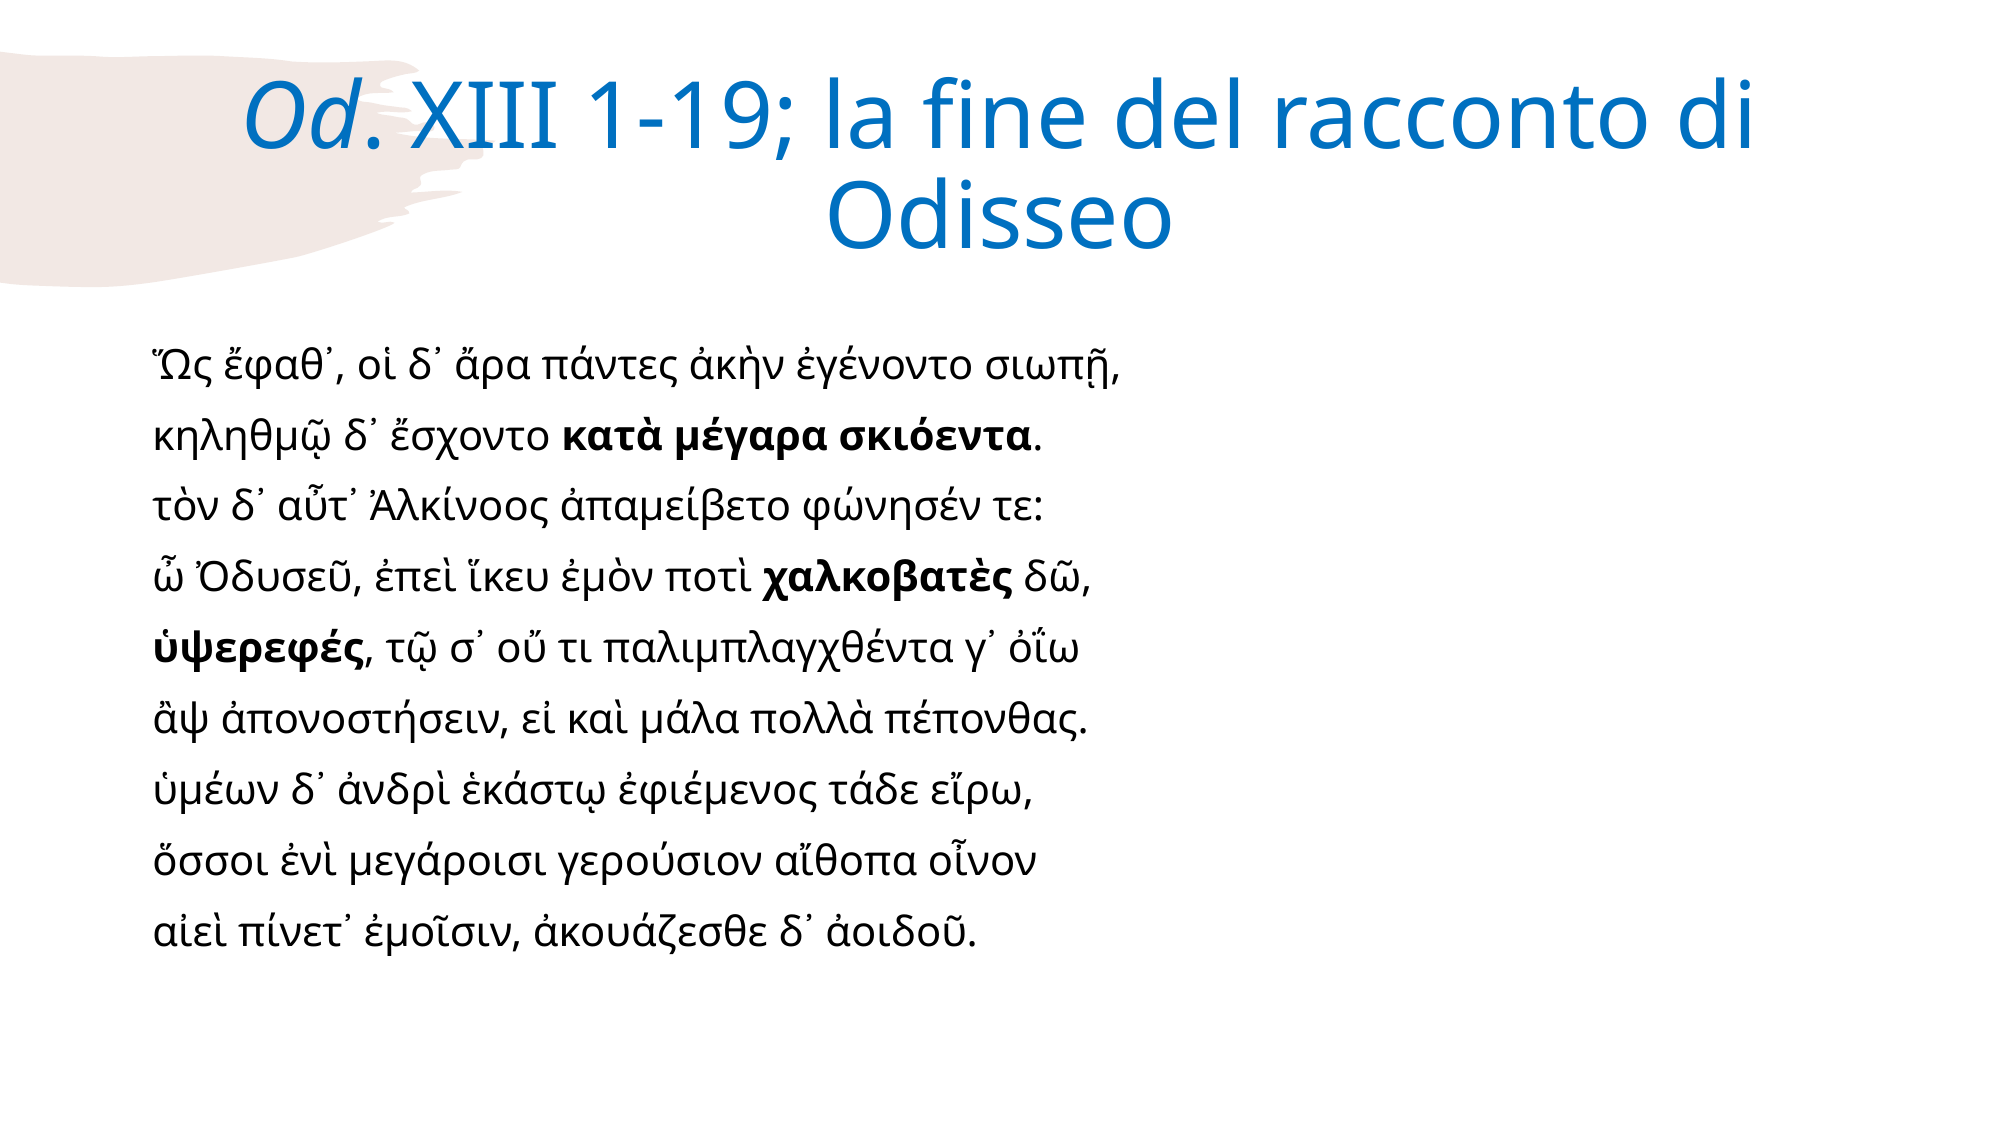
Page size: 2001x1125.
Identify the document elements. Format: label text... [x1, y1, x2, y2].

list Ὥς ἔφαθ᾽, οἱ δ᾽ ἄρα πάντες ἀκὴν ἐγένοντο σιωπῇ, κηληθμῷ δ᾽ ἔσχοντο κατὰ μέγαρα σκιόεντα. τὸν δ᾽ αὖτ᾽ Ἀλκίνοος ἀπαμείβετο φώνησέν τε: ὦ Ὀδυσεῦ, ἐπεὶ ἵκευ ἐμὸν ποτὶ χαλκοβατὲς δῶ, ὑψερεφές, τῷ σ᾽ οὔ τι παλιμπλαγχθέντα γ᾽ ὀΐω ἂψ ἀπονοστήσειν, εἰ καὶ μάλα πολλὰ πέπονθας. ὑμέων δ᾽ ἀνδρὶ ἑκάστῳ ἐφιέμενος τάδε εἴρω, ὅσσοι ἐνὶ μεγάροισι γερούσιον αἴθοπα οἶνον αἰεὶ πίνετ᾽ ἐμοῖσιν, ἀκουάζεσθε δ᾽ ἀοιδοῦ. [137, 329, 1863, 1013]
title Od. XIII 1-19; la fine del racconto di Odisseo [137, 59, 1863, 278]
